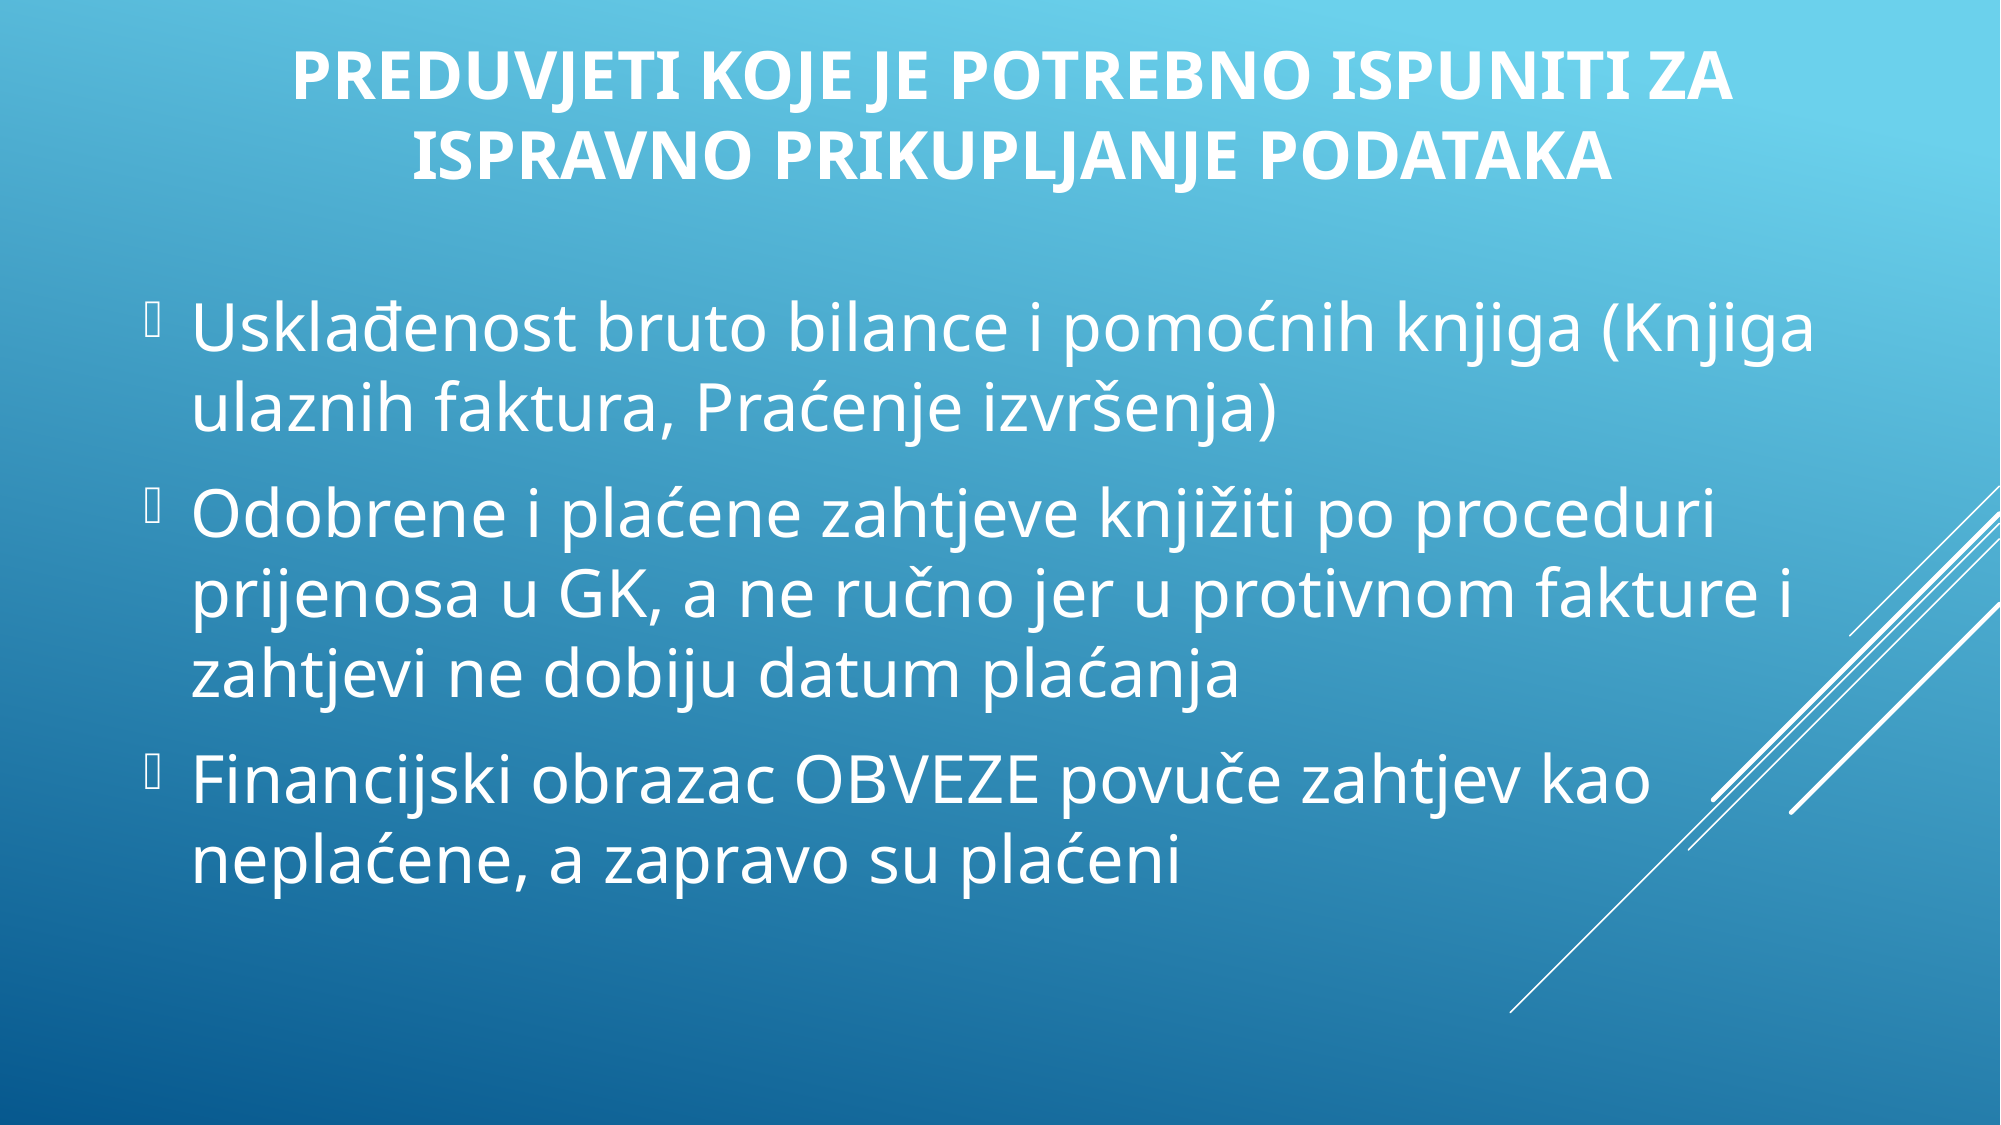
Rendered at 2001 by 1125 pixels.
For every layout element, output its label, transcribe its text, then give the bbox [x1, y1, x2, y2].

text_box PREDUVJETI KOJE JE POTREBNO ISPUNITI ZA ISPRAVNO PRIKUPLJANJE PODATAKA [199, 25, 1826, 201]
list Usklađenost bruto bilance i pomoćnih knjiga (Knjiga ulaznih faktura, Praćenje izvršenja) Odobrene i plaćene zahtjeve knjižiti po proceduri prijenosa u GK, a ne ručno jer u protivnom fakture i zahtjevi ne dobiju datum plaćanja Financijski obrazac OBVEZE povuče zahtjev kao neplaćene, a zapravo su plaćeni [128, 252, 1897, 1000]
